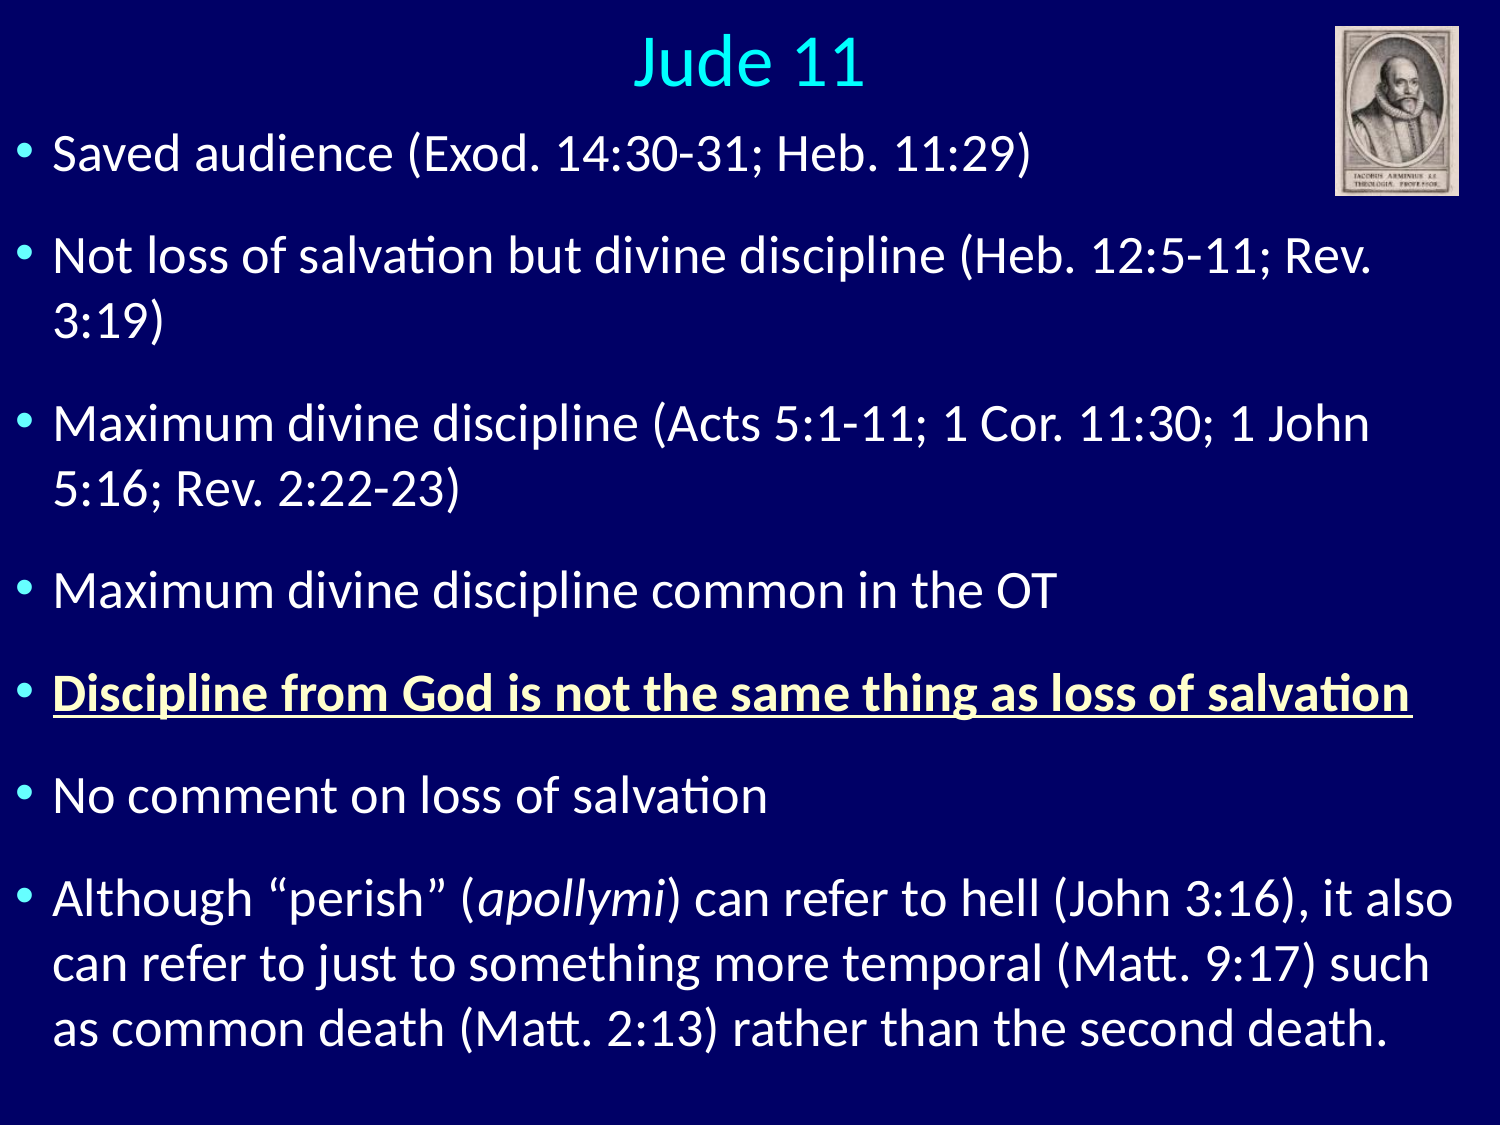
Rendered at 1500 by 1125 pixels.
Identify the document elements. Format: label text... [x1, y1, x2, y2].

picture [1334, 26, 1460, 196]
title Jude 11 [75, 8, 1425, 106]
list Saved audience (Exod. 14:30-31; Heb. 11:29) Not loss of salvation but divine discipline (Heb. 12:5-11; Rev. 3:19) Maximum divine discipline (Acts 5:1-11; 1 Cor. 11:30; 1 John 5:16; Rev. 2:22-23) Maximum divine discipline common in the OT Discipline from God is not the same thing as loss of salvation No comment on loss of salvation Although “perish” (apollymi) can refer to hell (John 3:16), it also can refer to just to something more temporal (Matt. 9:17) such as common death (Matt. 2:13) rather than the second death. [0, 109, 1500, 987]
